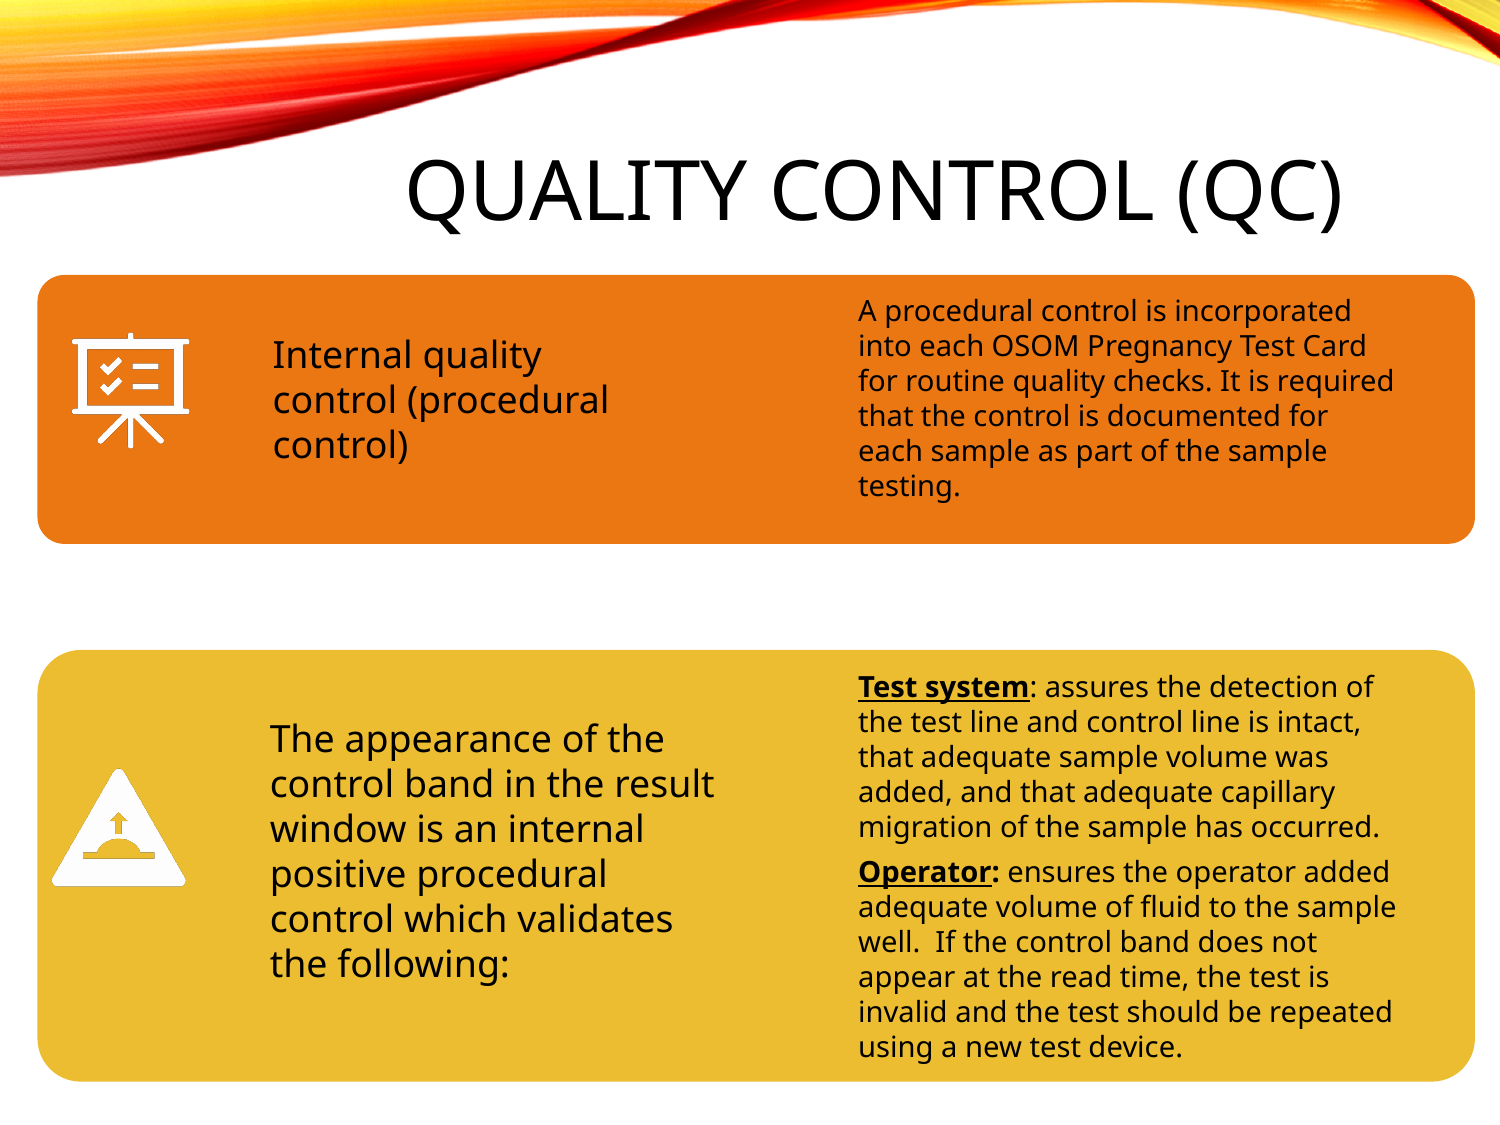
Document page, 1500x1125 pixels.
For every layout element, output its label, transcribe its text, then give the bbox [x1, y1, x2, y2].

picture [0, 0, 1500, 178]
title Quality Control (QC) [300, 87, 1360, 224]
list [37, 224, 1476, 1125]
